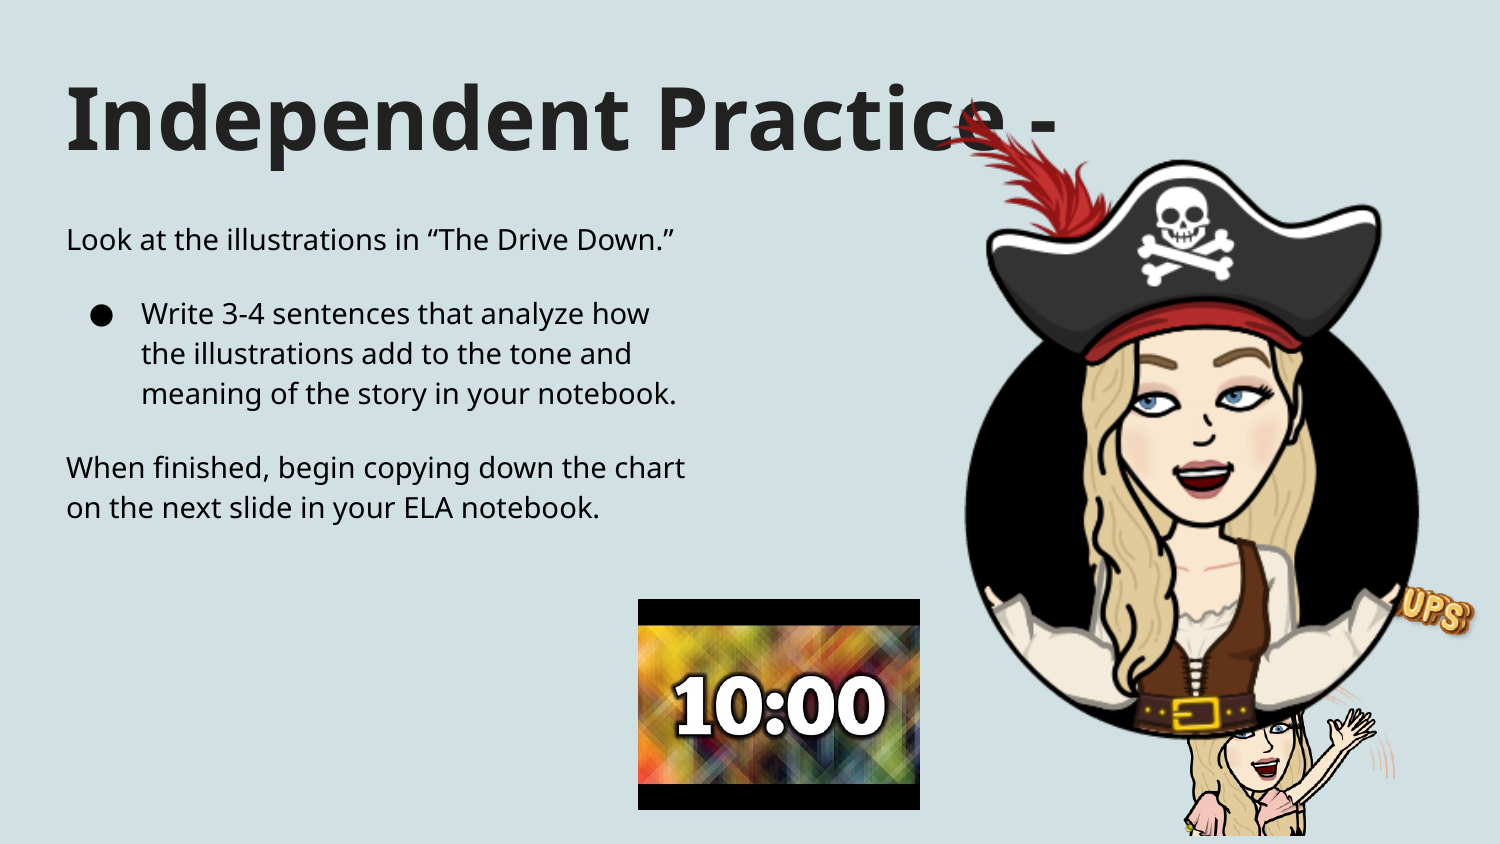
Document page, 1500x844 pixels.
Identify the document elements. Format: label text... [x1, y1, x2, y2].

picture [638, 86, 1500, 838]
list Look at the illustrations in “The Drive Down.” Write 3-4 sentences that analyze how the illustrations add to the tone and meaning of the story in your notebook. When finished, begin copying down the chart on the next slide in your ELA notebook. [51, 201, 708, 750]
title Independent Practice - [51, 48, 1449, 180]
